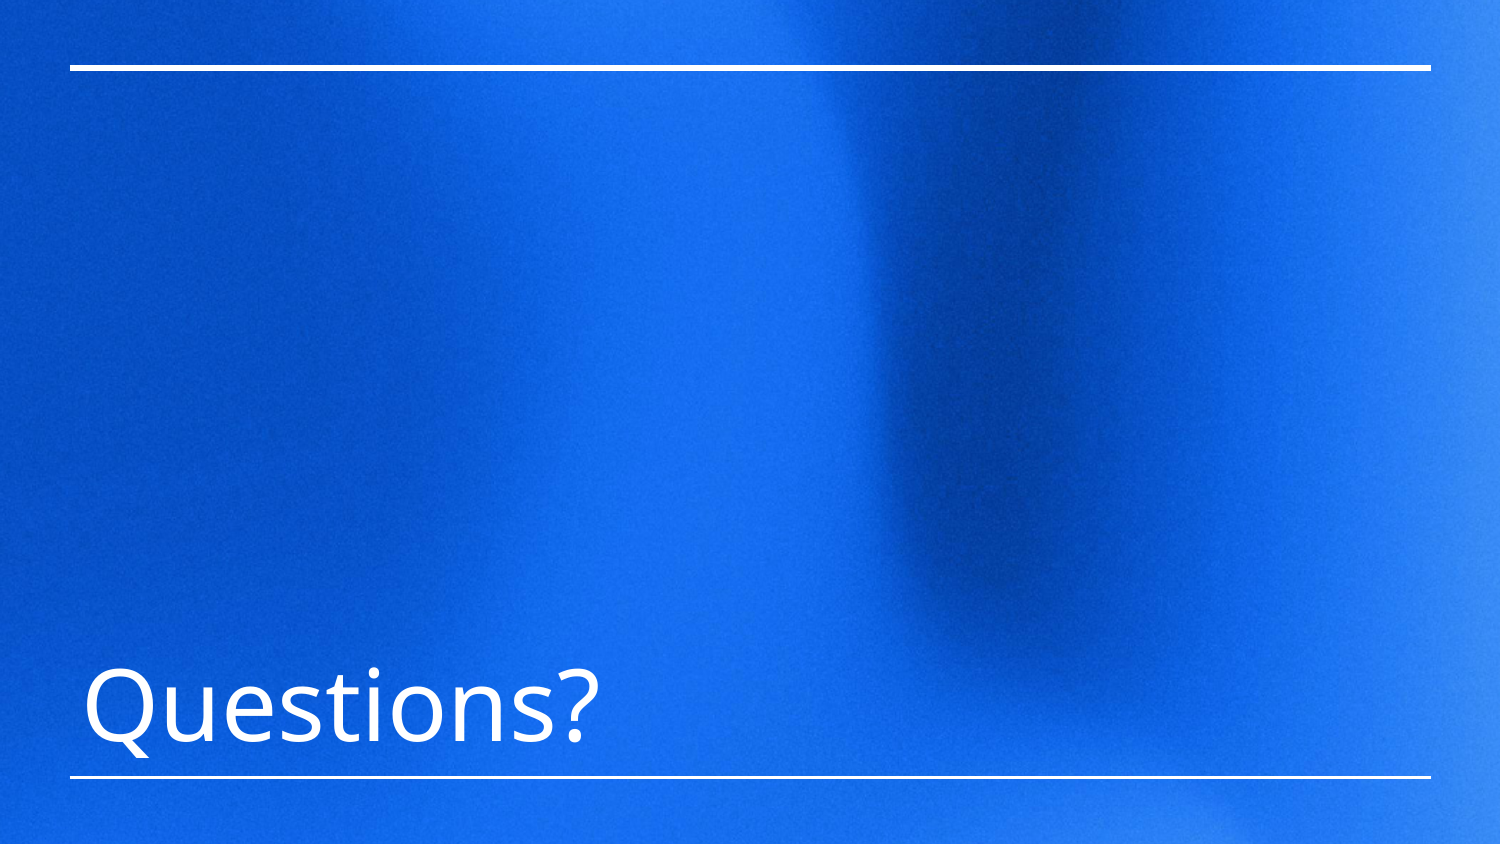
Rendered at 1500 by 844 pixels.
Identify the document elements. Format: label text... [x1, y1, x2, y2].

title Questions? [66, 607, 1174, 796]
picture [0, 0, 1500, 844]
